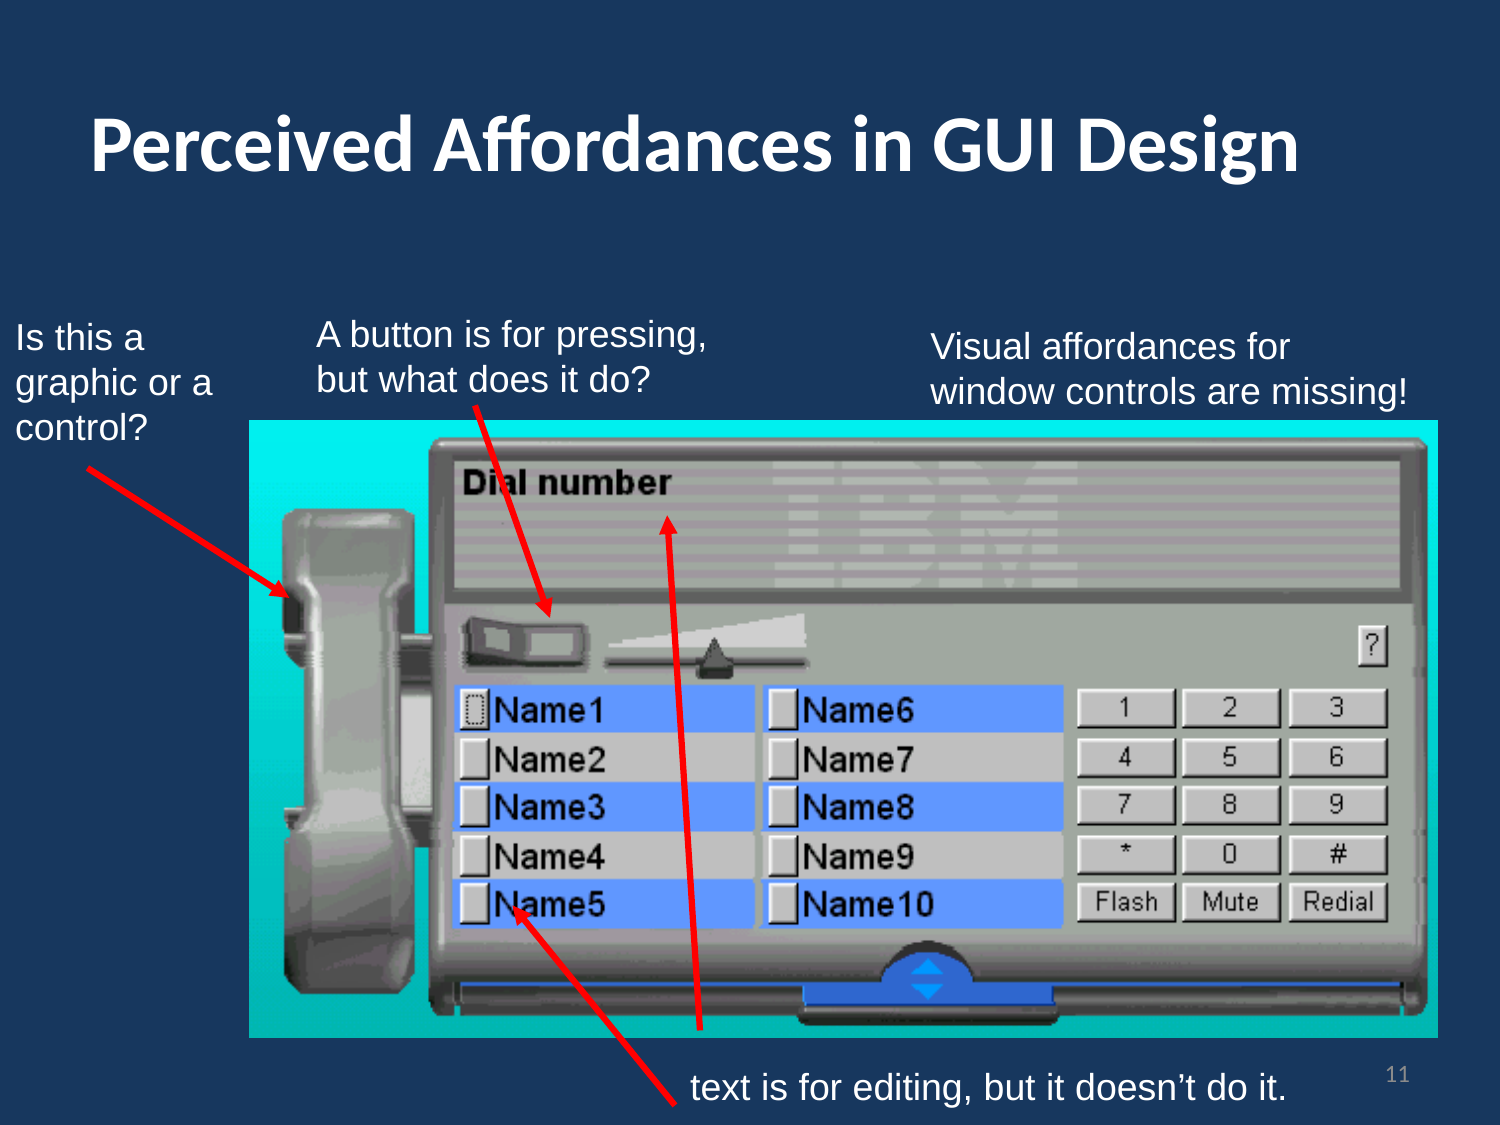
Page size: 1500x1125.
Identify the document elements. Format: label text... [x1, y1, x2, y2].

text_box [0, 302, 1438, 1116]
title Perceived Affordances in GUI Design [75, 45, 1425, 233]
